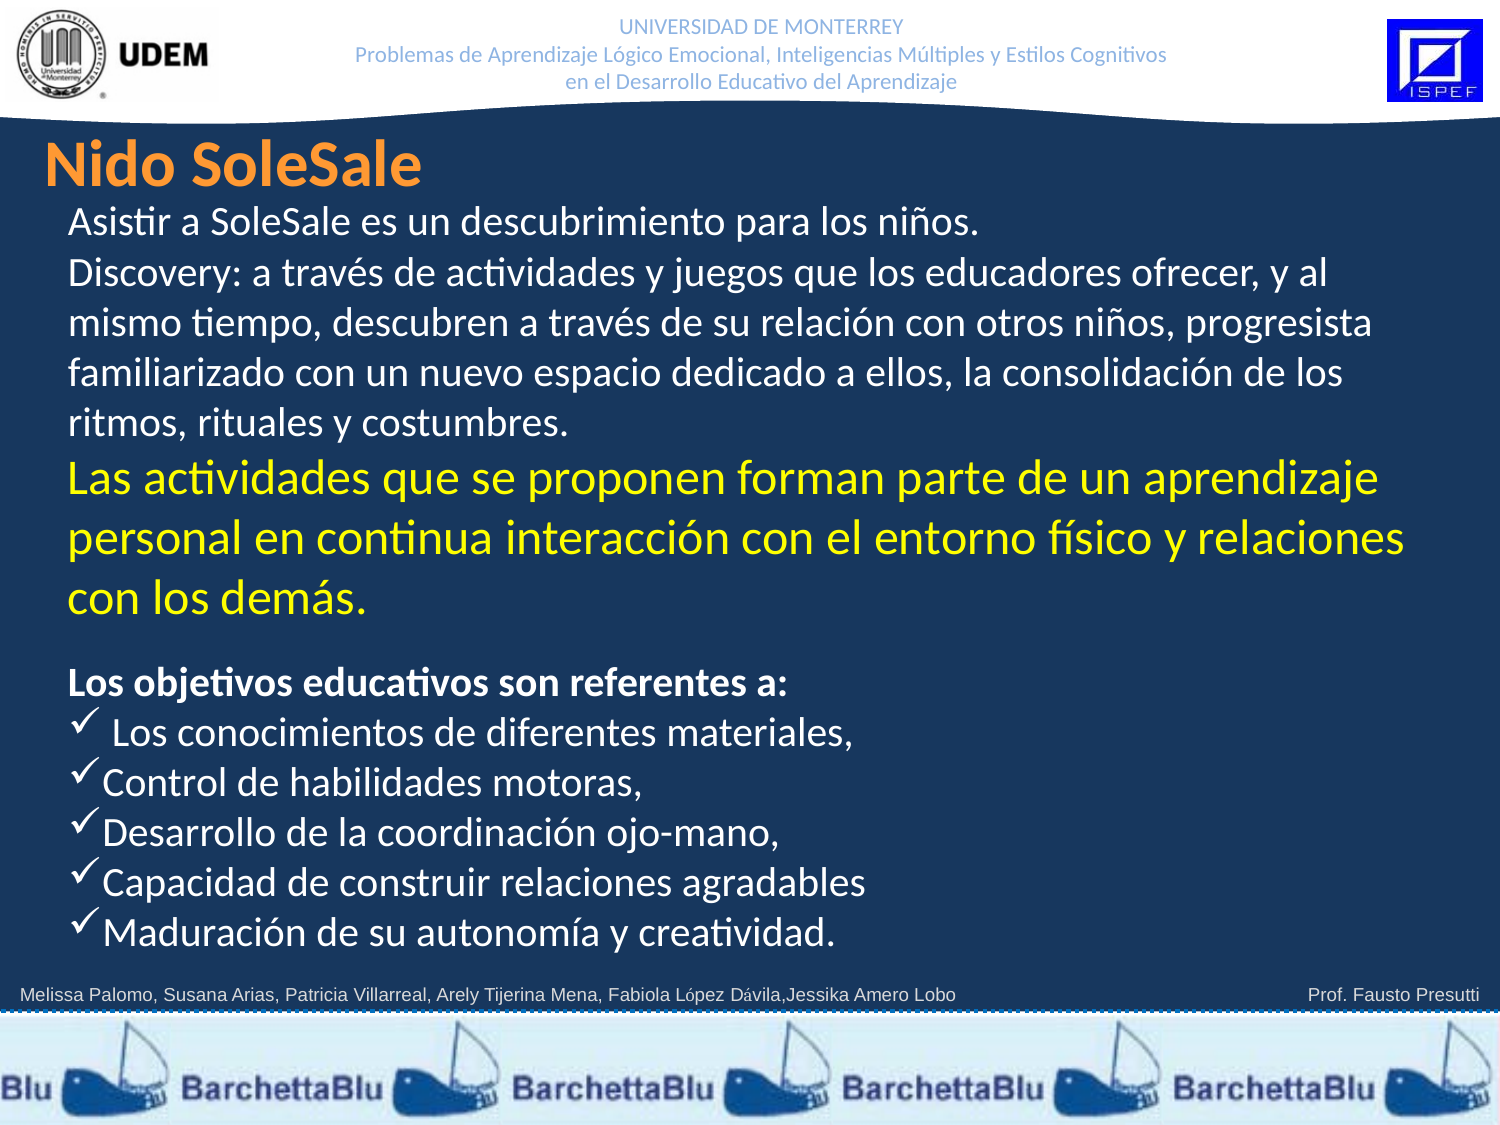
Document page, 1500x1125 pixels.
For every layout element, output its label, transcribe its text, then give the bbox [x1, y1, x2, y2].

picture [5, 6, 219, 102]
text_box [0, 1015, 1500, 1125]
text_box Asistir a SoleSale es un descubrimiento para los niños. Discovery: a través de actividades y juegos que los educadores ofrecer, y al mismo tiempo, descubren a través de su relación con otros niños, progresista familiarizado con un nuevo espacio dedicado a ellos, la consolidación de los ritmos, rituales y costumbres. Las actividades que se proponen forman parte de un aprendizaje personal en continua interacción con el entorno físico y relaciones con los demás. Los objetivos educativos son referentes a: Los conocimientos de diferentes materiales, Control de habilidades motoras, Desarrollo de la coordinación ojo-mano, Capacidad de construir relaciones agradables Maduración de su autonomía y creatividad. [53, 186, 1459, 975]
text_box Melissa Palomo, Susana Arias, Patricia Villarreal, Arely Tijerina Mena, Fabiola López Dávila,Jessika Amero Lobo Prof. Fausto Presutti [0, 975, 1500, 1013]
text_box [752, 0, 1500, 126]
picture [1387, 18, 1483, 102]
text_box [0, 0, 752, 121]
text_box UNIVERSIDAD DE MONTERREY Problemas de Aprendizaje Lógico Emocional, Inteligencias Múltiples y Estilos Cognitivos en el Desarrollo Educativo del Aprendizaje [336, 4, 1187, 102]
text_box Nido SoleSale [29, 112, 467, 207]
